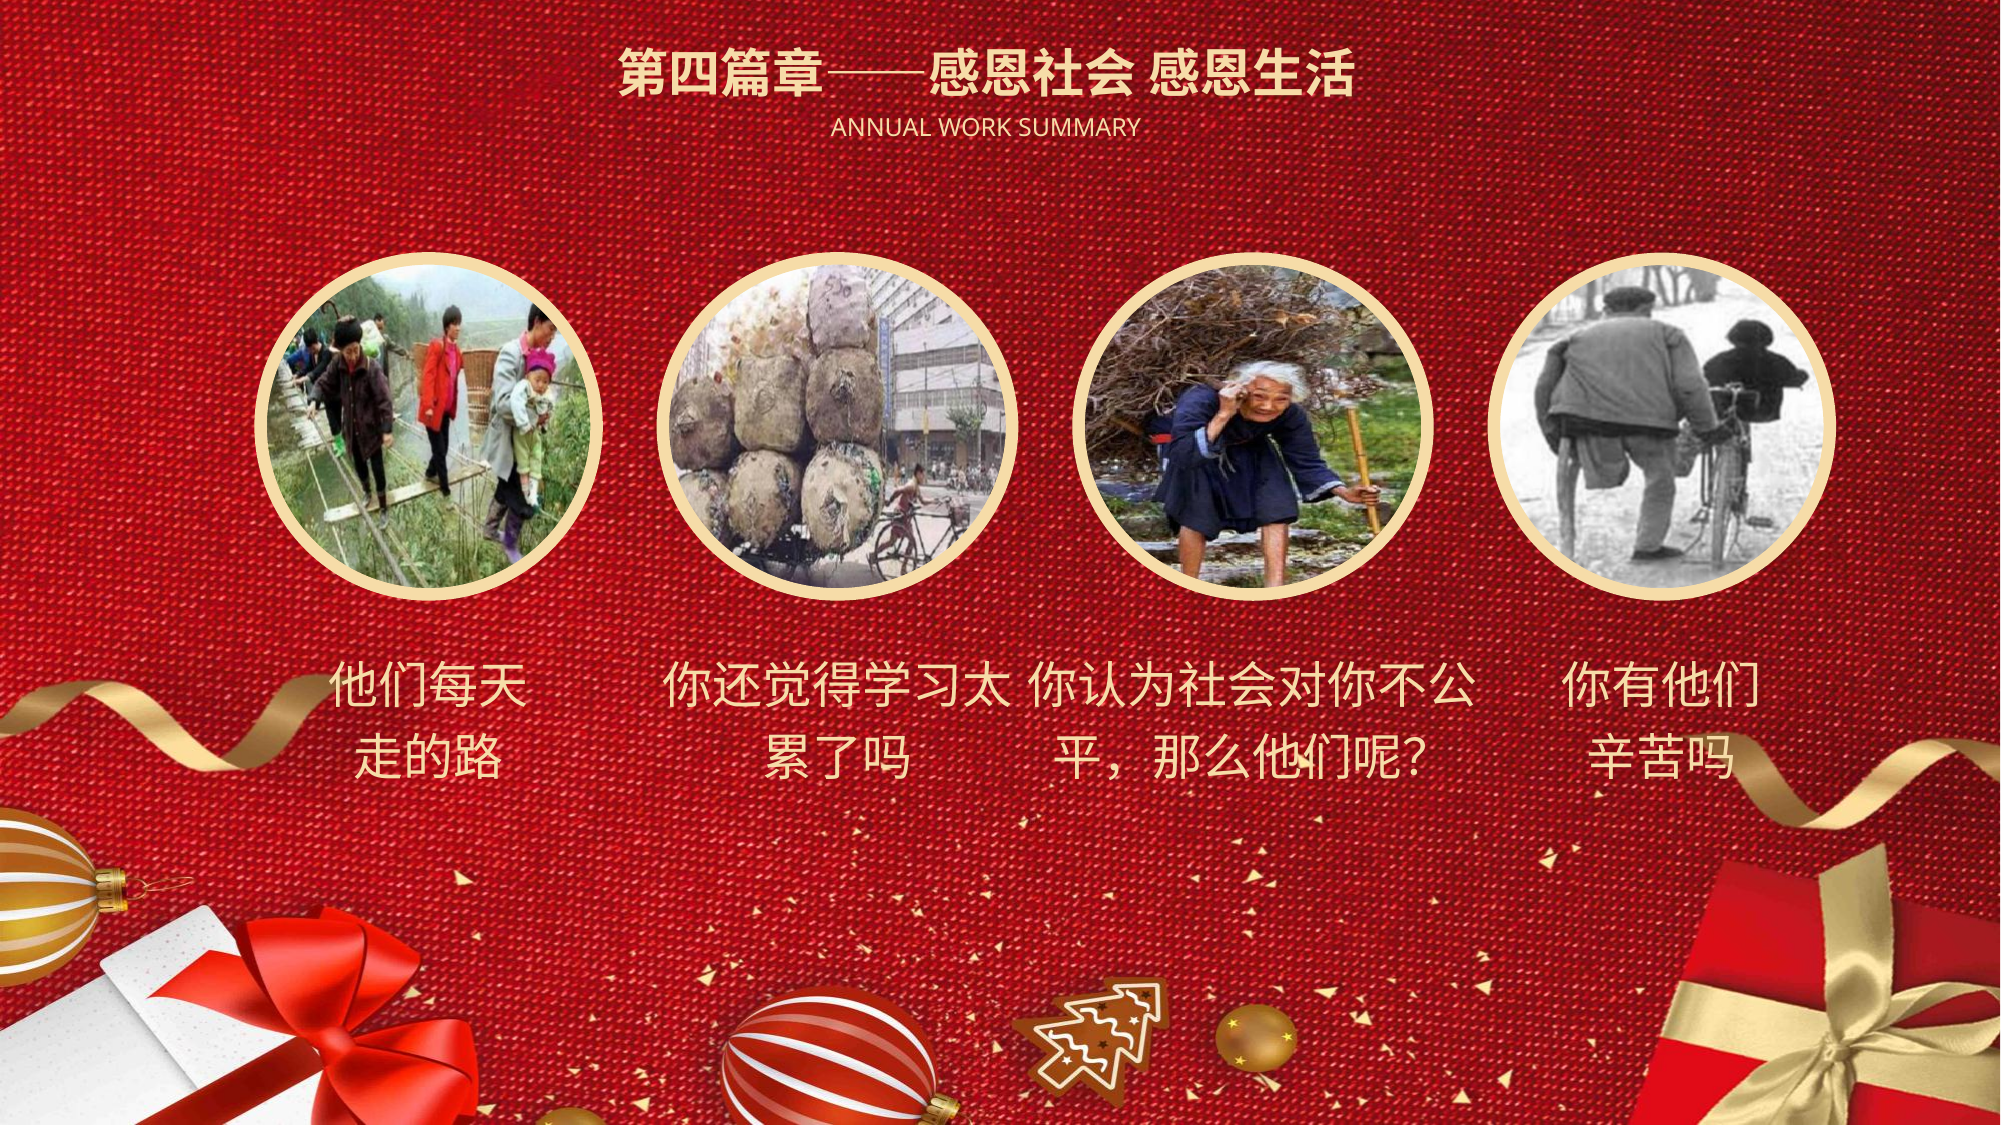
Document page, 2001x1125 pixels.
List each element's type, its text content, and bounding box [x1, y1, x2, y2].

text_box 他们每天走的路 [304, 641, 553, 786]
picture [0, 0, 2001, 1125]
text_box 第四篇章——感恩社会 感恩生活 [596, 41, 1376, 101]
text_box 你有他们辛苦吗 [1537, 641, 1787, 786]
text_box 你认为社会对你不公平，那么他们呢？ [1003, 641, 1503, 786]
text_box 你还觉得学习太累了吗 [660, 641, 1003, 786]
text_box ANNUAL WORK SUMMARY [644, 110, 1329, 142]
